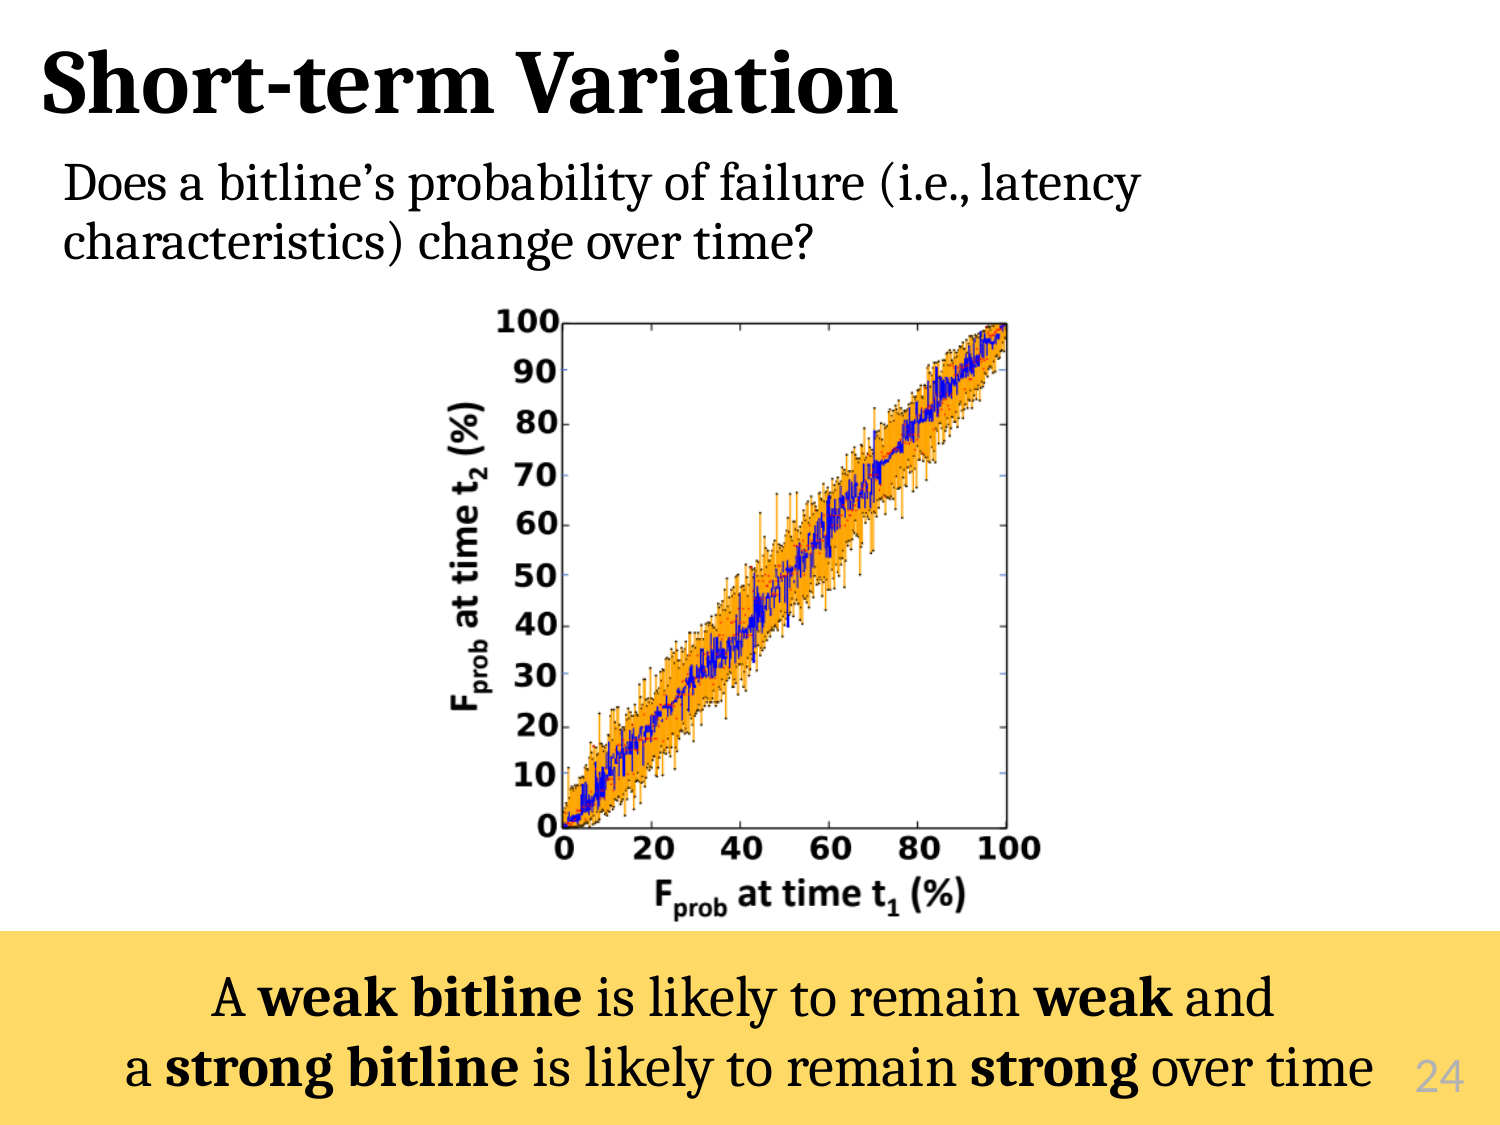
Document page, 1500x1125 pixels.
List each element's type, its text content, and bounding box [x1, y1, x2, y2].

text_box A weak bitline is likely to remain weak and a strong bitline is likely to remain strong over time [0, 931, 1500, 1125]
text_box Does a bitline’s probability of failure (i.e., latency characteristics) change over time? [48, 146, 1397, 288]
picture [440, 297, 1045, 924]
text_box Short-term Variation [28, 23, 1457, 145]
slide_number 24 [1059, 1042, 1480, 1103]
